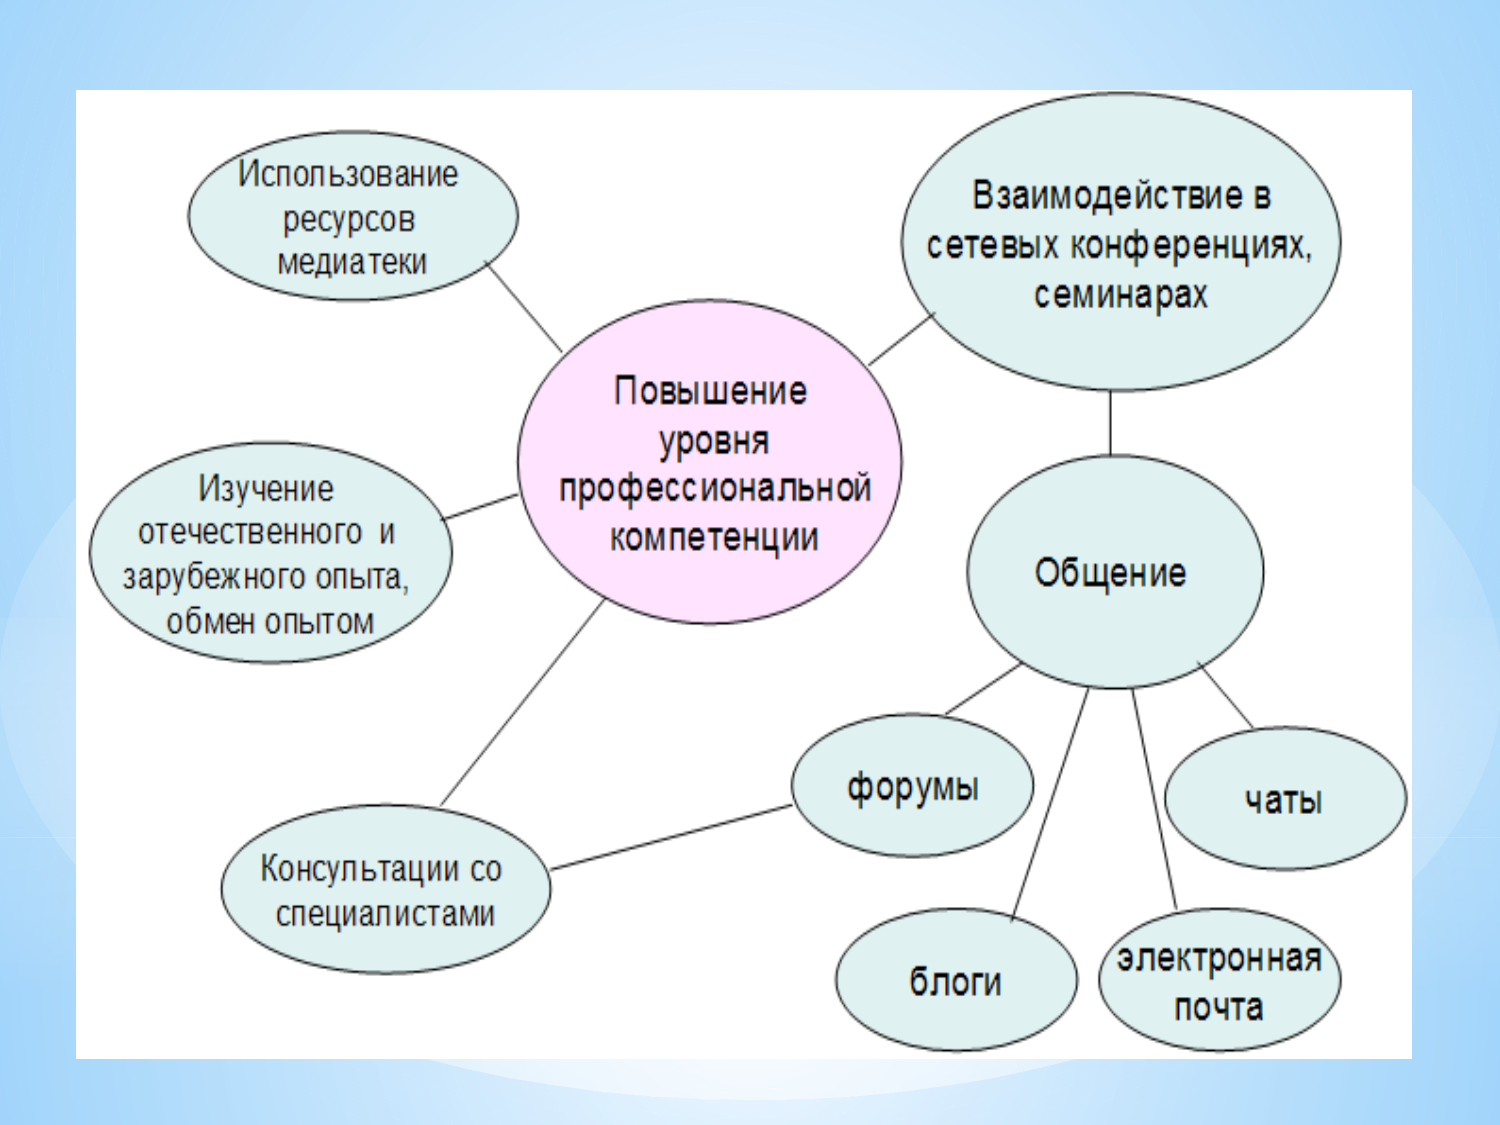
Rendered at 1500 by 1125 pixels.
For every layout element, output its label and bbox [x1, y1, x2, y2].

picture [76, 89, 1412, 1059]
